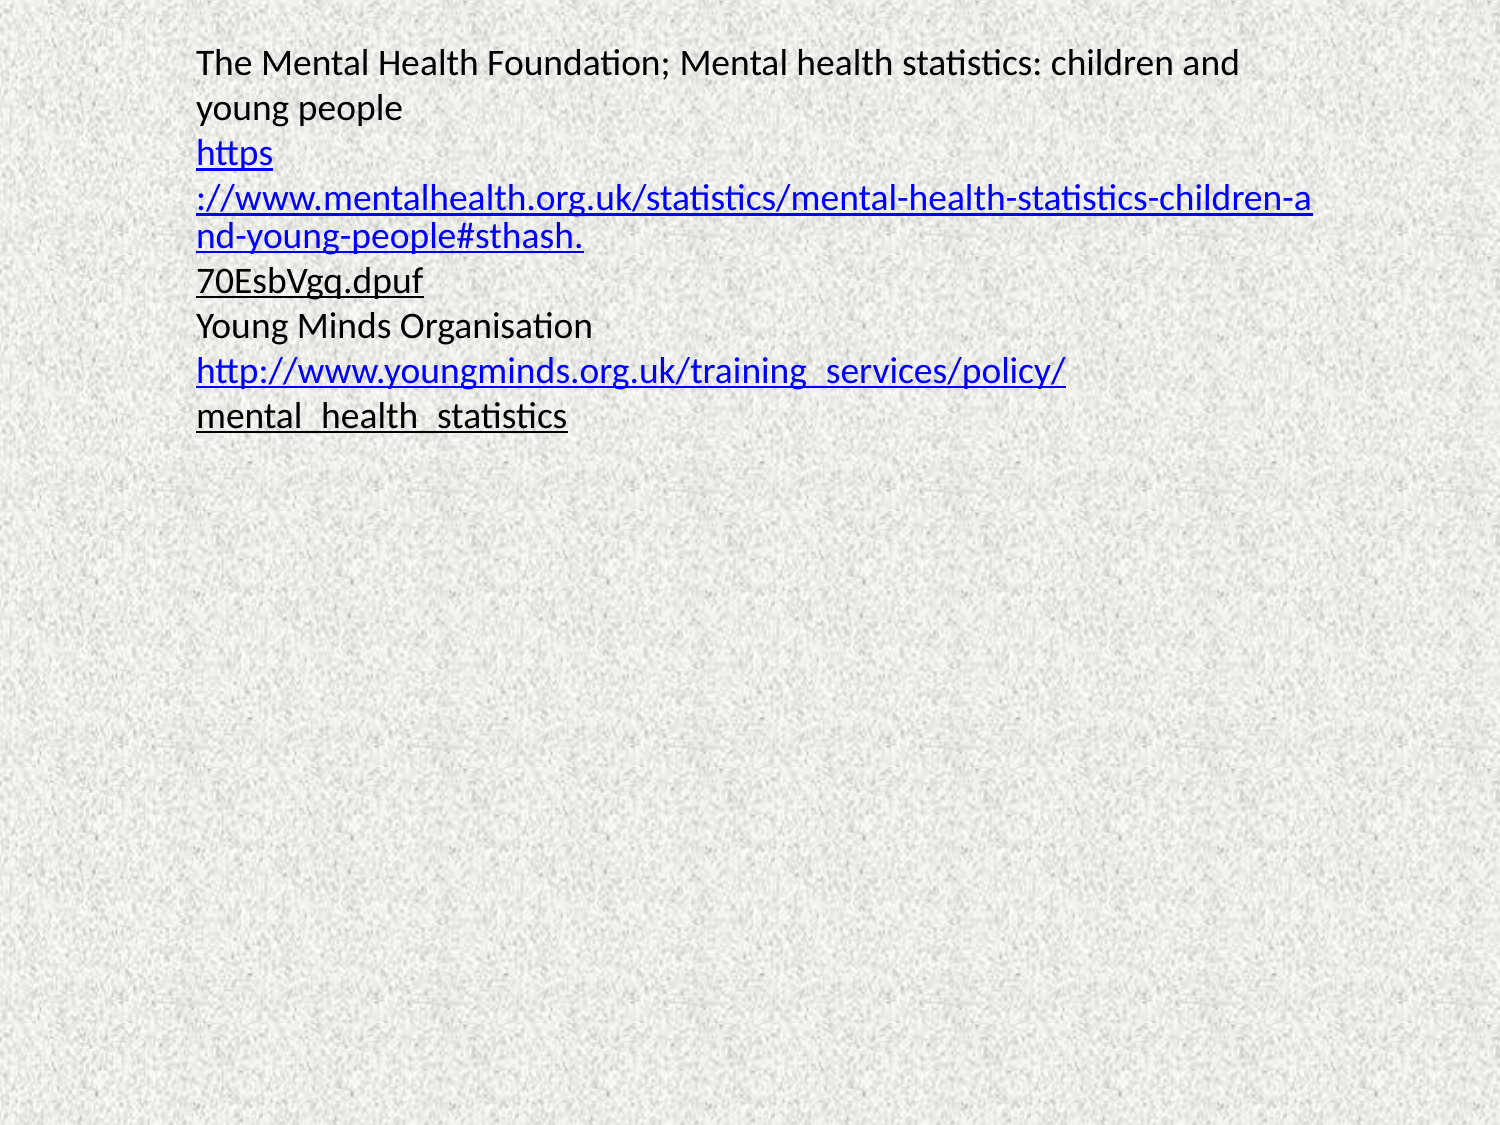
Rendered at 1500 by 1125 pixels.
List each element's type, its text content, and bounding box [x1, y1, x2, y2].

picture [0, 0, 1500, 1125]
text_box The Mental Health Foundation; Mental health statistics: children and young people https://www.mentalhealth.org.uk/statistics/mental-health-statistics-children-and-young-people#sthash.70EsbVgq.dpuf Young Minds Organisation http://www.youngminds.org.uk/training_services/policy/mental_health_statistics [188, 30, 1340, 451]
